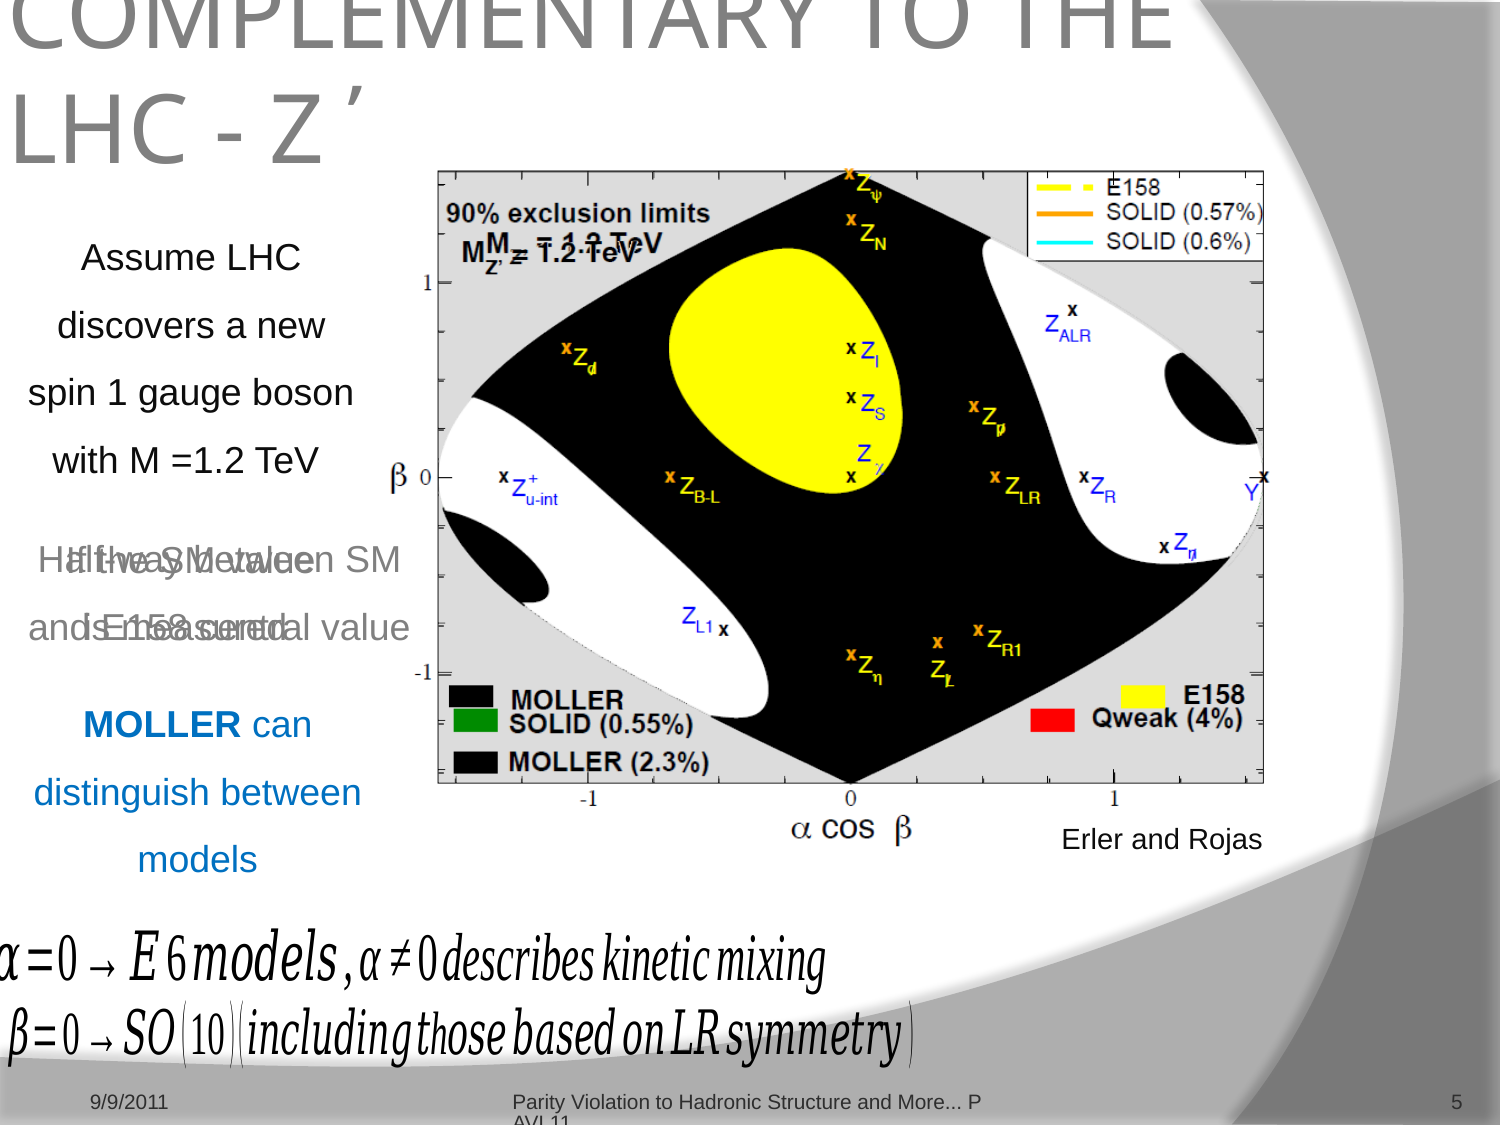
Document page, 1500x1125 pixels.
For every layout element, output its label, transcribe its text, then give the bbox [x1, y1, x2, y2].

footer Parity Violation to Hadronic Structure and More... PAVI 11 [512, 1053, 988, 1114]
slide_number 5 [1337, 1053, 1463, 1114]
text_box MOLLER can distinguish between models [16, 670, 379, 888]
text_box Complementary to the LHC - Z΄ [0, 0, 1305, 135]
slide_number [75, 1053, 425, 1114]
text_box Assume LHC discovers a new spin 1 gauge boson with M =1.2 TeV [10, 203, 372, 489]
picture [384, 165, 1274, 853]
text_box Half-way between SM and E158 central value [0, 505, 374, 656]
